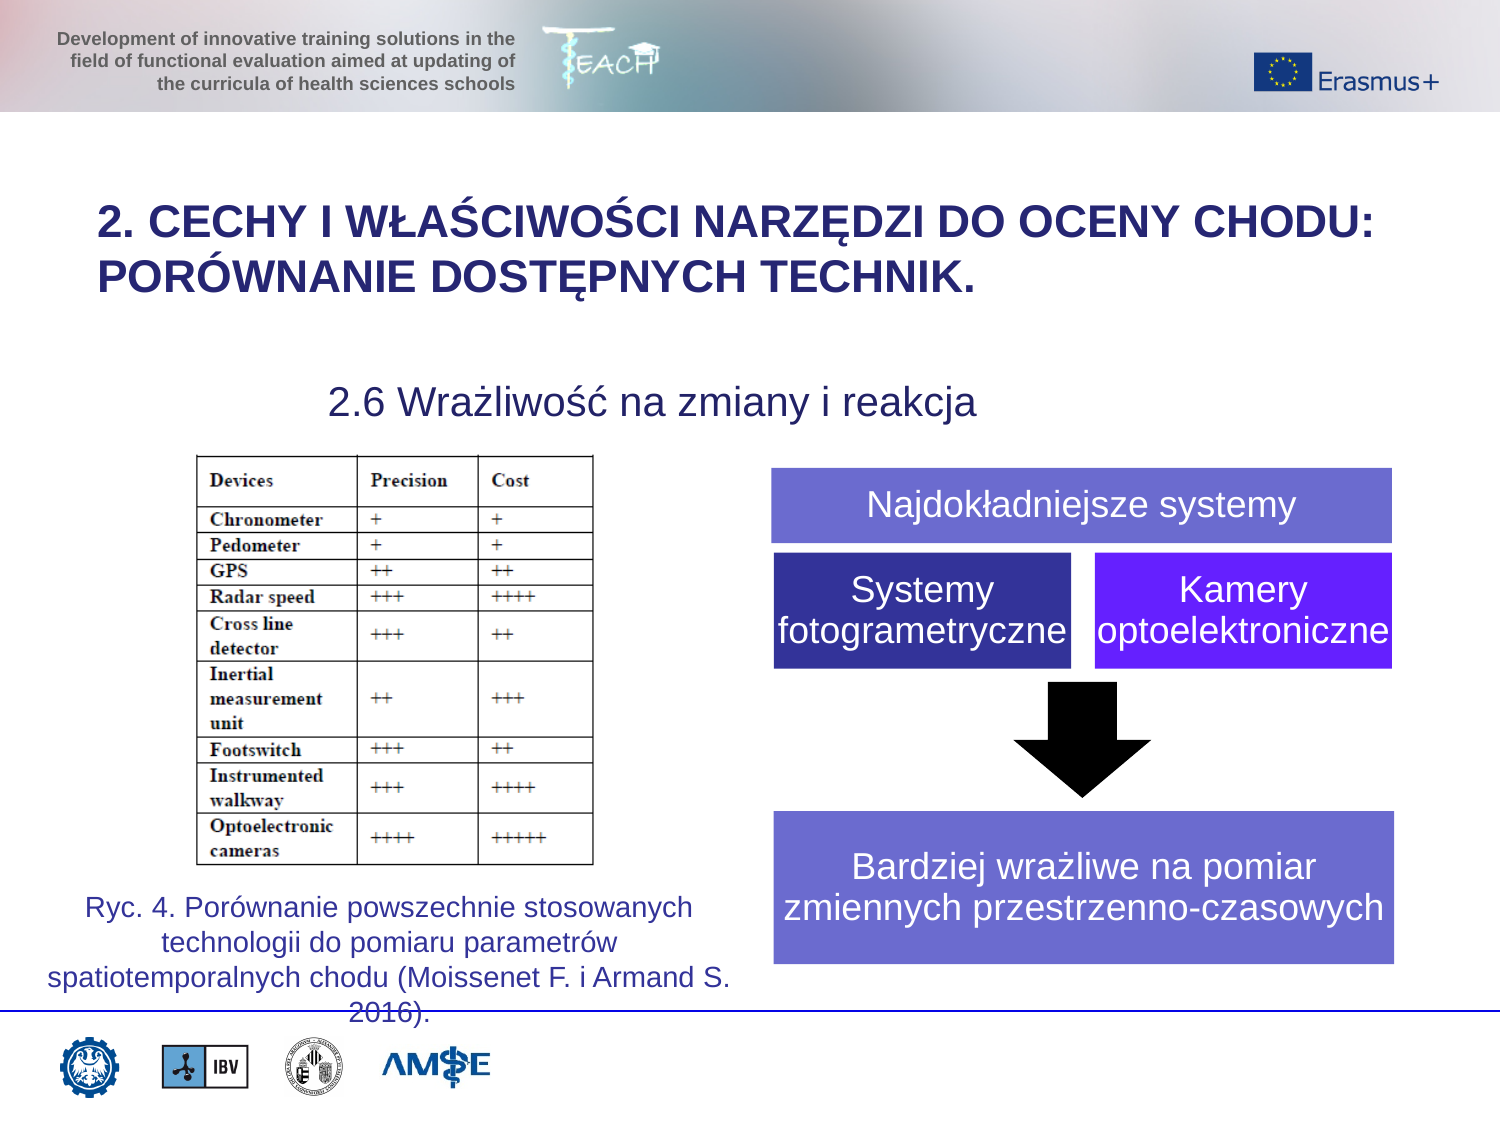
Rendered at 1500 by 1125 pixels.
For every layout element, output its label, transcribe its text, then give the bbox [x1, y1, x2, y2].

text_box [773, 552, 1072, 669]
picture [182, 444, 602, 868]
picture [379, 1044, 491, 1089]
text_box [773, 810, 1395, 965]
picture [284, 1036, 344, 1097]
text_box Ryc. 4. Porównanie powszechnie stosowanych technologii do pomiaru parametrów spatiotemporalnych chodu (Moissenet F. i Armand S. 2016). [17, 881, 762, 1036]
picture [53, 1036, 126, 1099]
text_box 2. CECHY I WŁAŚCIWOŚCI NARZĘDZI DO OCENY CHODU: PORÓWNANIE DOSTĘPNYCH TECHNIK. [82, 184, 1447, 310]
text_box 2.6 Wrażliwość na zmiany i reakcja [312, 367, 1193, 482]
text_box [1013, 681, 1152, 798]
picture [0, 1, 1500, 112]
picture [161, 1044, 249, 1089]
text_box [771, 467, 1393, 544]
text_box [1094, 552, 1393, 669]
